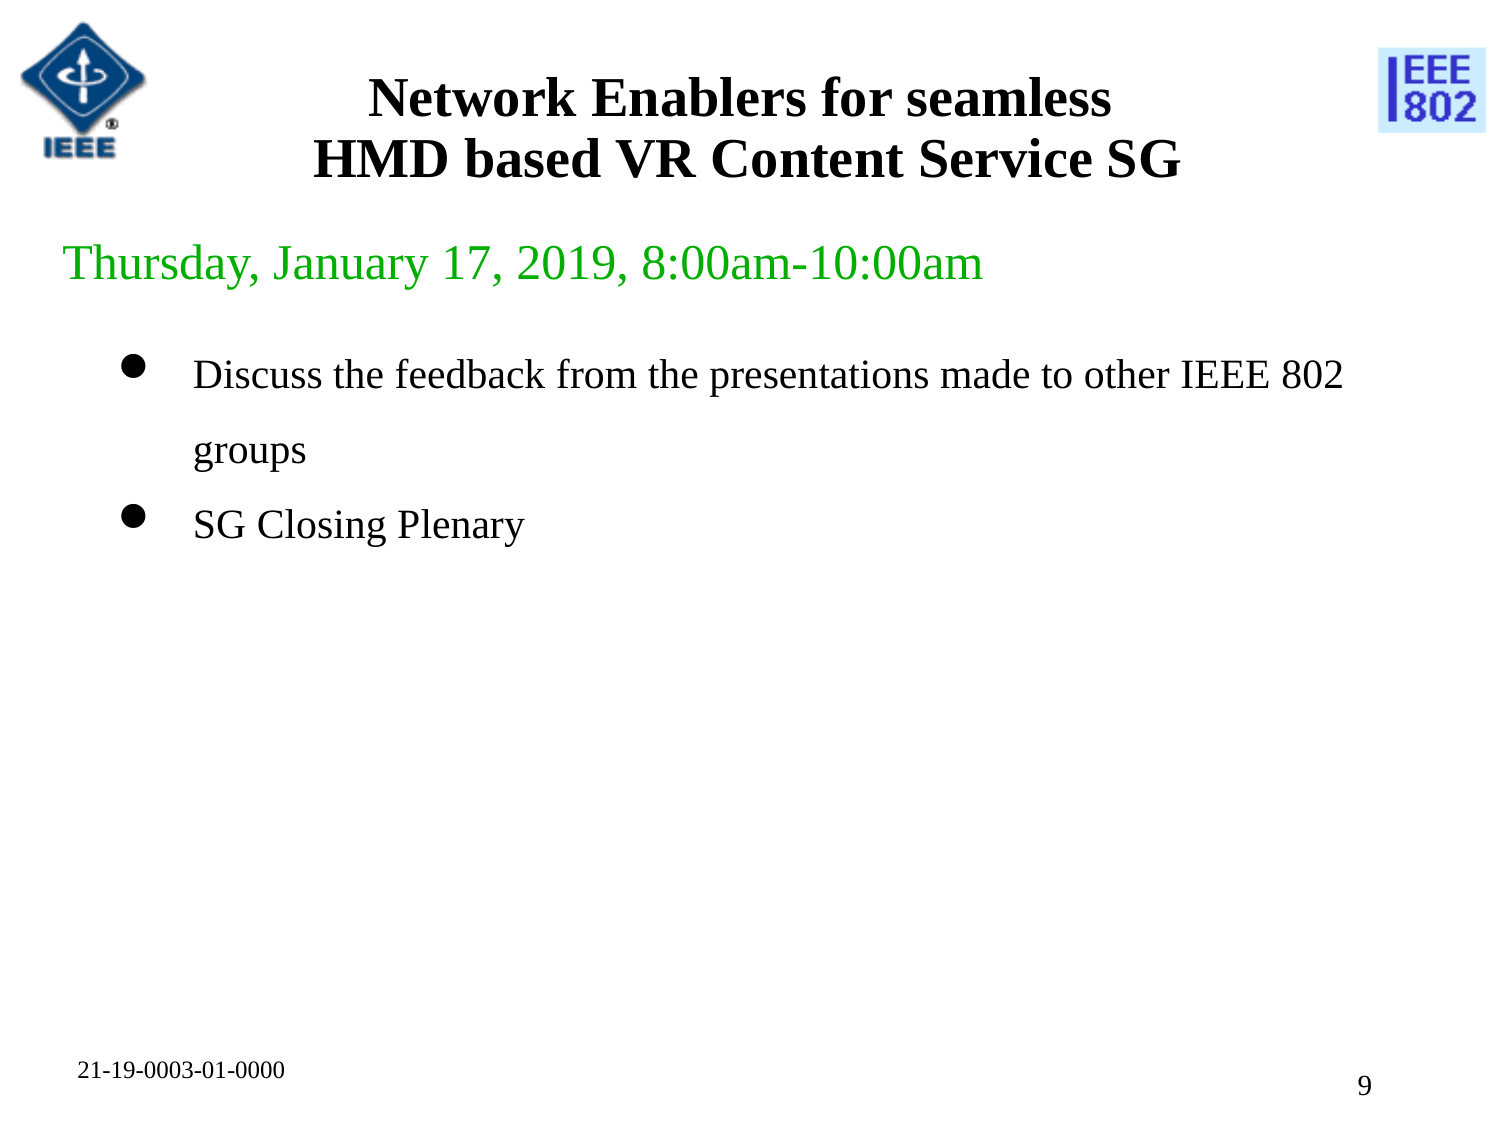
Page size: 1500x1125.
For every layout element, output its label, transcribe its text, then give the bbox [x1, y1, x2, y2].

slide_number 8 [1275, 1062, 1388, 1125]
text_box Thursday, January 17, 2019, 8:00am-10:00am [47, 222, 999, 298]
footer 21-19-0003-01-0000 [62, 1050, 443, 1093]
picture [15, 20, 152, 162]
title Network Enablers for seamless HMD based VR Content Service SG [69, 37, 1427, 220]
text_box Discuss the feedback from the presentations made to other IEEE 802 groups SG Closing Plenary [103, 314, 1447, 555]
picture [1362, 29, 1499, 158]
